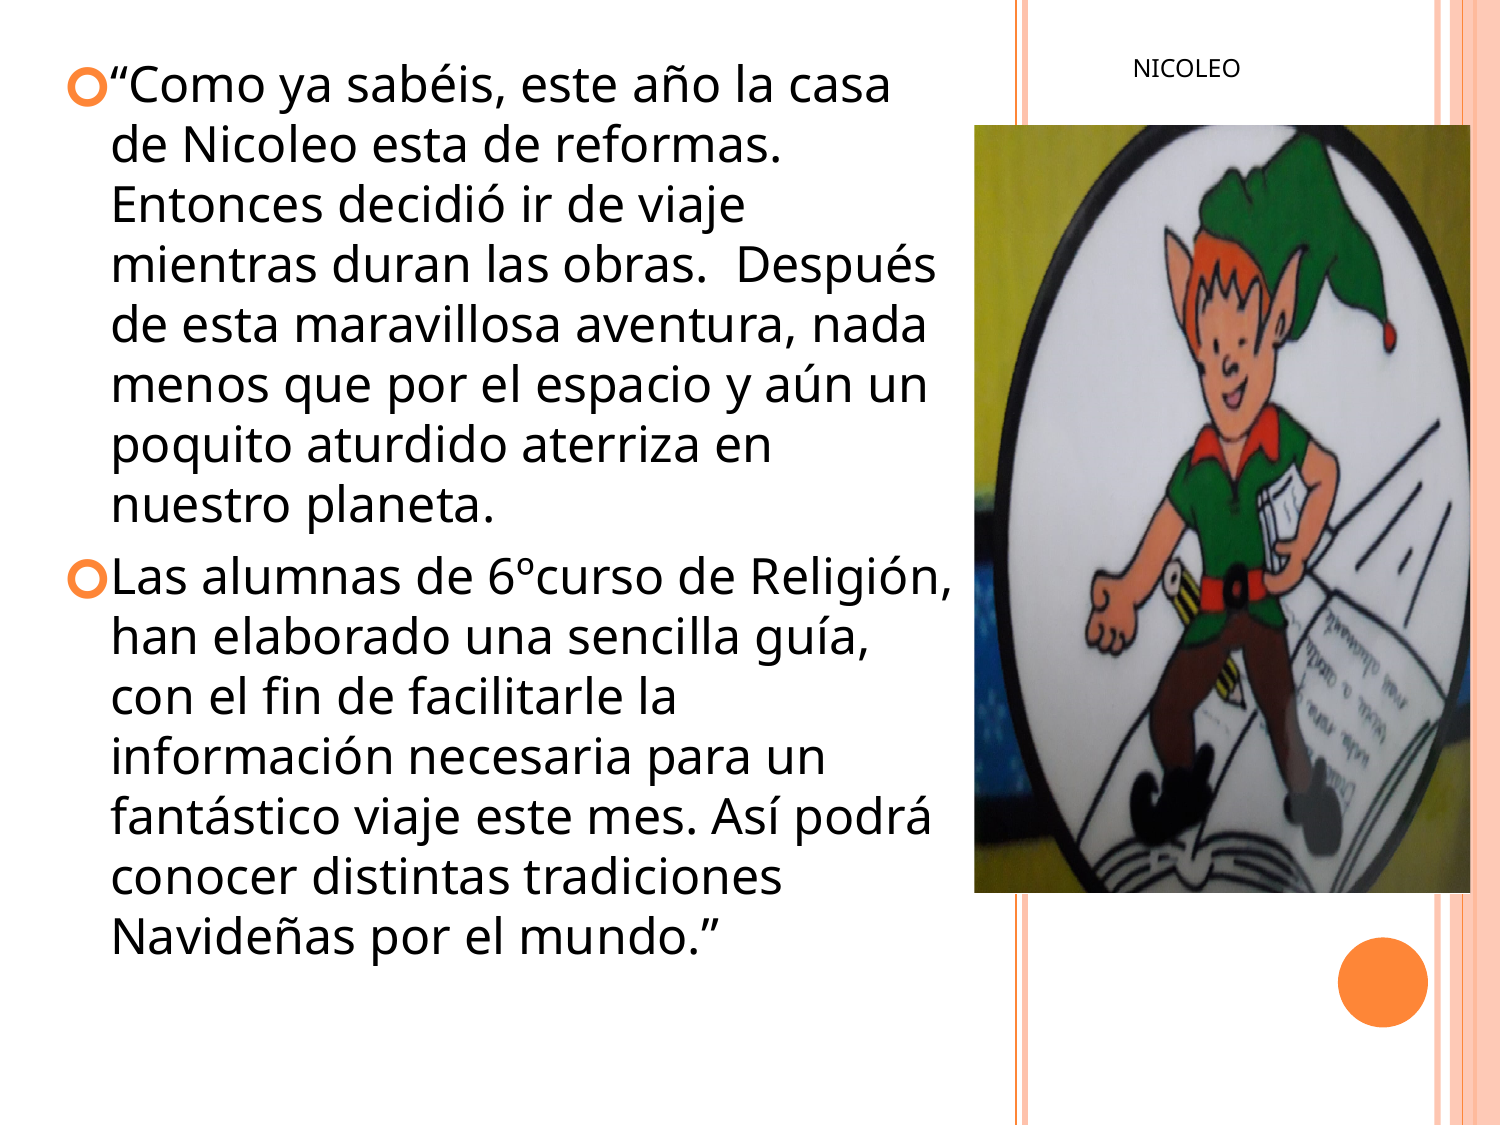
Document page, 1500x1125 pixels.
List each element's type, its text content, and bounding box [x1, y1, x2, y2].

list NICOLEO [1117, 45, 1368, 114]
list “Como ya sabéis, este año la casa de Nicoleo esta de reformas. Entonces decidió ir de viaje mientras duran las obras. Después de esta maravillosa aventura, nada menos que por el espacio y aún un poquito aturdido aterriza en nuestro planeta. Las alumnas de 6ºcurso de Religión, han elaborado una sencilla guía, con el fin de facilitarle la información necesaria para un fantástico viaje este mes. Así podrá conocer distintas tradiciones Navideñas por el mundo.” [50, 45, 975, 1083]
picture [974, 125, 1471, 894]
